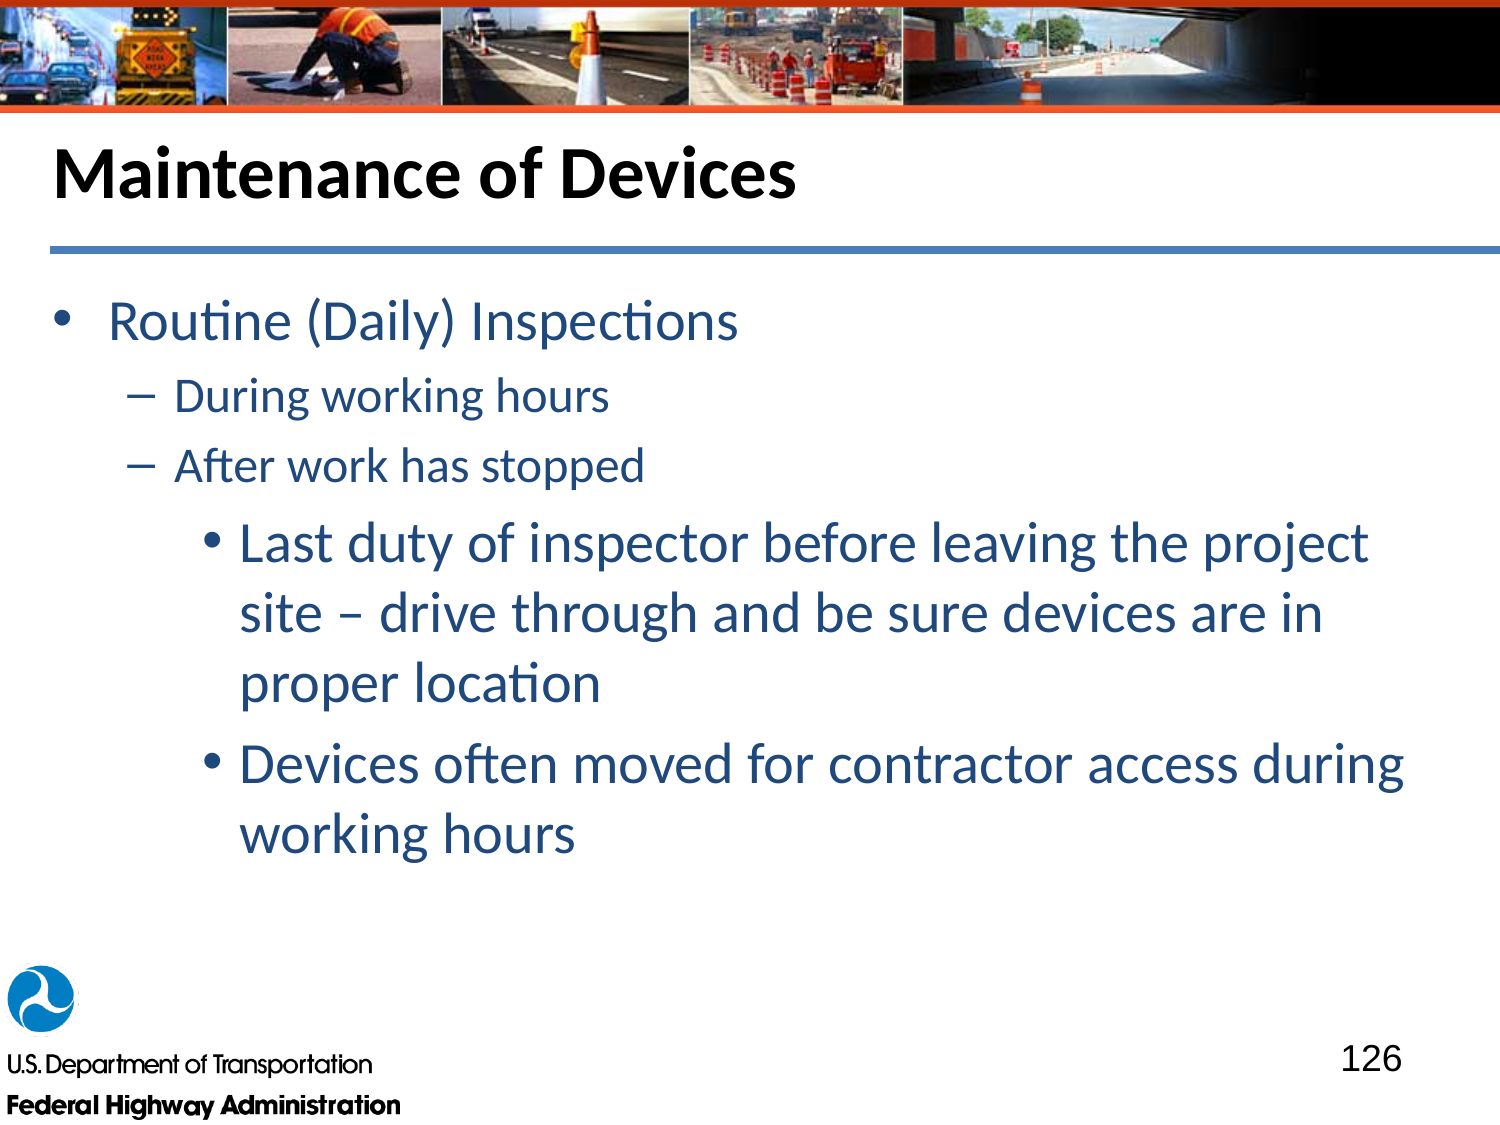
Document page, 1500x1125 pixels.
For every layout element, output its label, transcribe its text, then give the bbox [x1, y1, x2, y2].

picture [0, 0, 1500, 113]
list Routine (Daily) Inspections During working hours After work has stopped Last duty of inspector before leaving the project site – drive through and be sure devices are in proper location Devices often moved for contractor access during working hours [37, 275, 1450, 1050]
title Maintenance of Devices [37, 112, 1438, 225]
picture [3, 961, 400, 1120]
